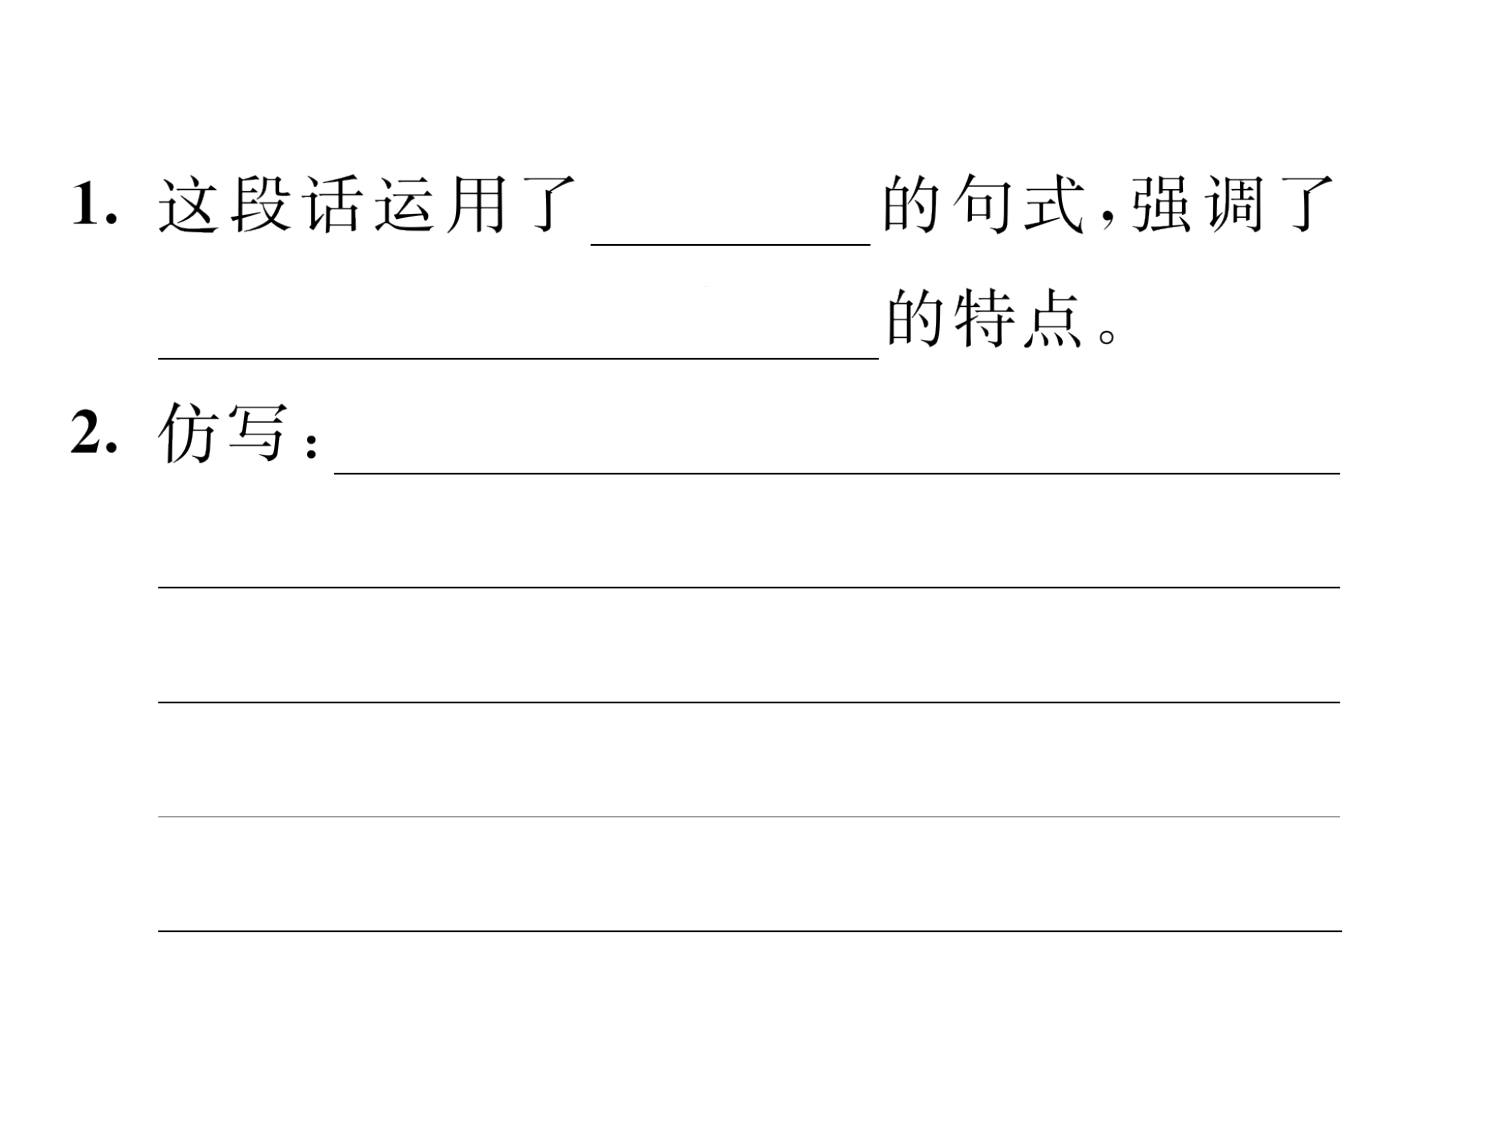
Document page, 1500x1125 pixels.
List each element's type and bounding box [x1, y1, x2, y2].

picture [65, 159, 1483, 952]
